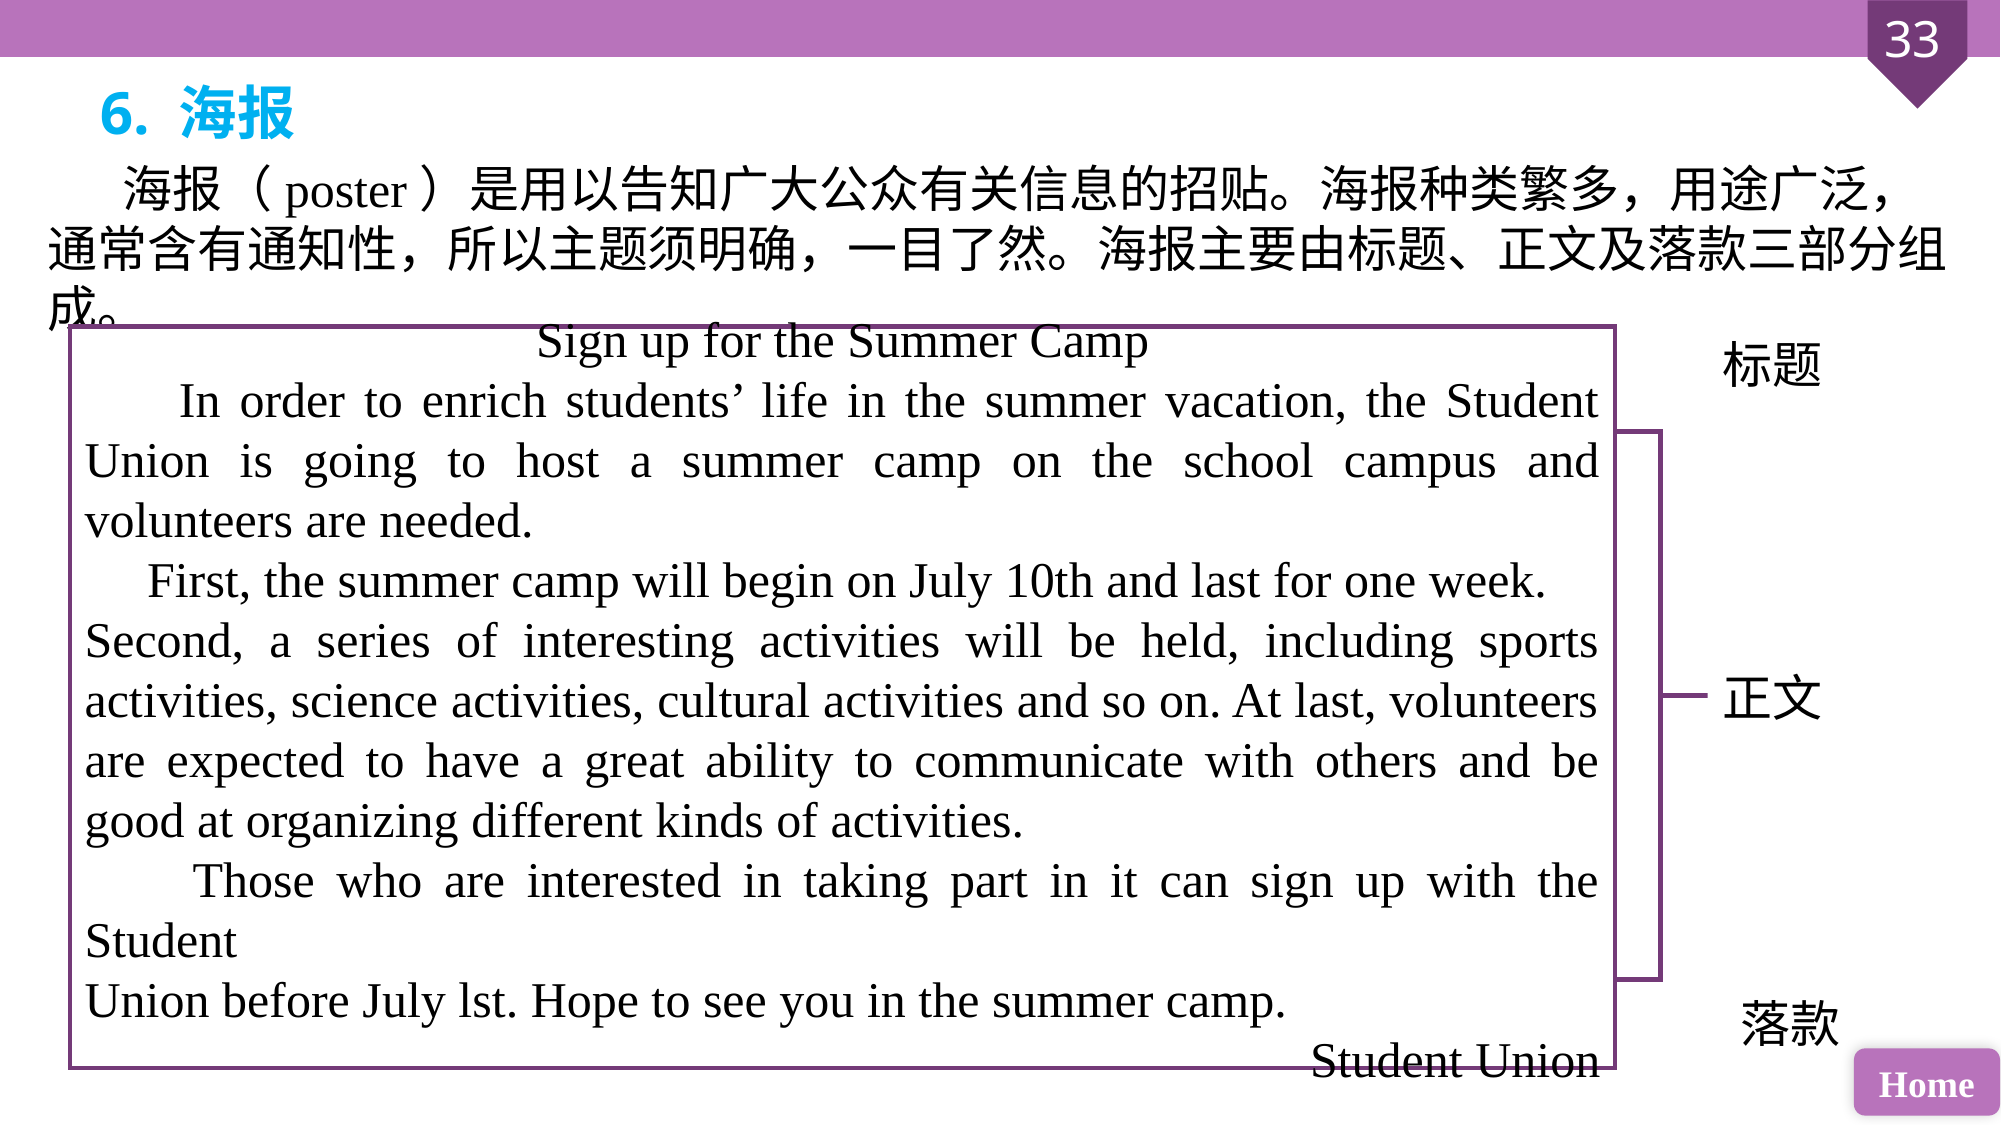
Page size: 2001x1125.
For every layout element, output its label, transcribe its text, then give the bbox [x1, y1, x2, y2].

text_box [1613, 430, 1708, 981]
text_box 6. 海报 [85, 54, 500, 137]
text_box Sign up for the Summer Camp In order to enrich students’ life in the summer vacation, the Student Union is going to host a summer camp on the school campus and volunteers are needed. First, the summer camp will begin on July 10th and last for one week. Second, a series of interesting activities will be held, including sports activities, science activities, cultural activities and so on. At last, volunteers are expected to have a great ability to communicate with others and be good at organizing different kinds of activities. Those who are interested in taking part in it can sign up with the Student Union before July lst. Hope to see you in the summer camp. Student Union [69, 325, 1616, 1069]
text_box 标题 [1707, 313, 1854, 409]
text_box 正文 [1707, 647, 1854, 743]
text_box 落款 [1726, 973, 1872, 1069]
text_box 海报（poster）是用以告知广大公众有关信息的招贴。海报种类繁多，用途广泛，通常含有通知性，所以主题须明确，一目了然。海报主要由标题、正文及落款三部分组成。 [33, 150, 1967, 345]
